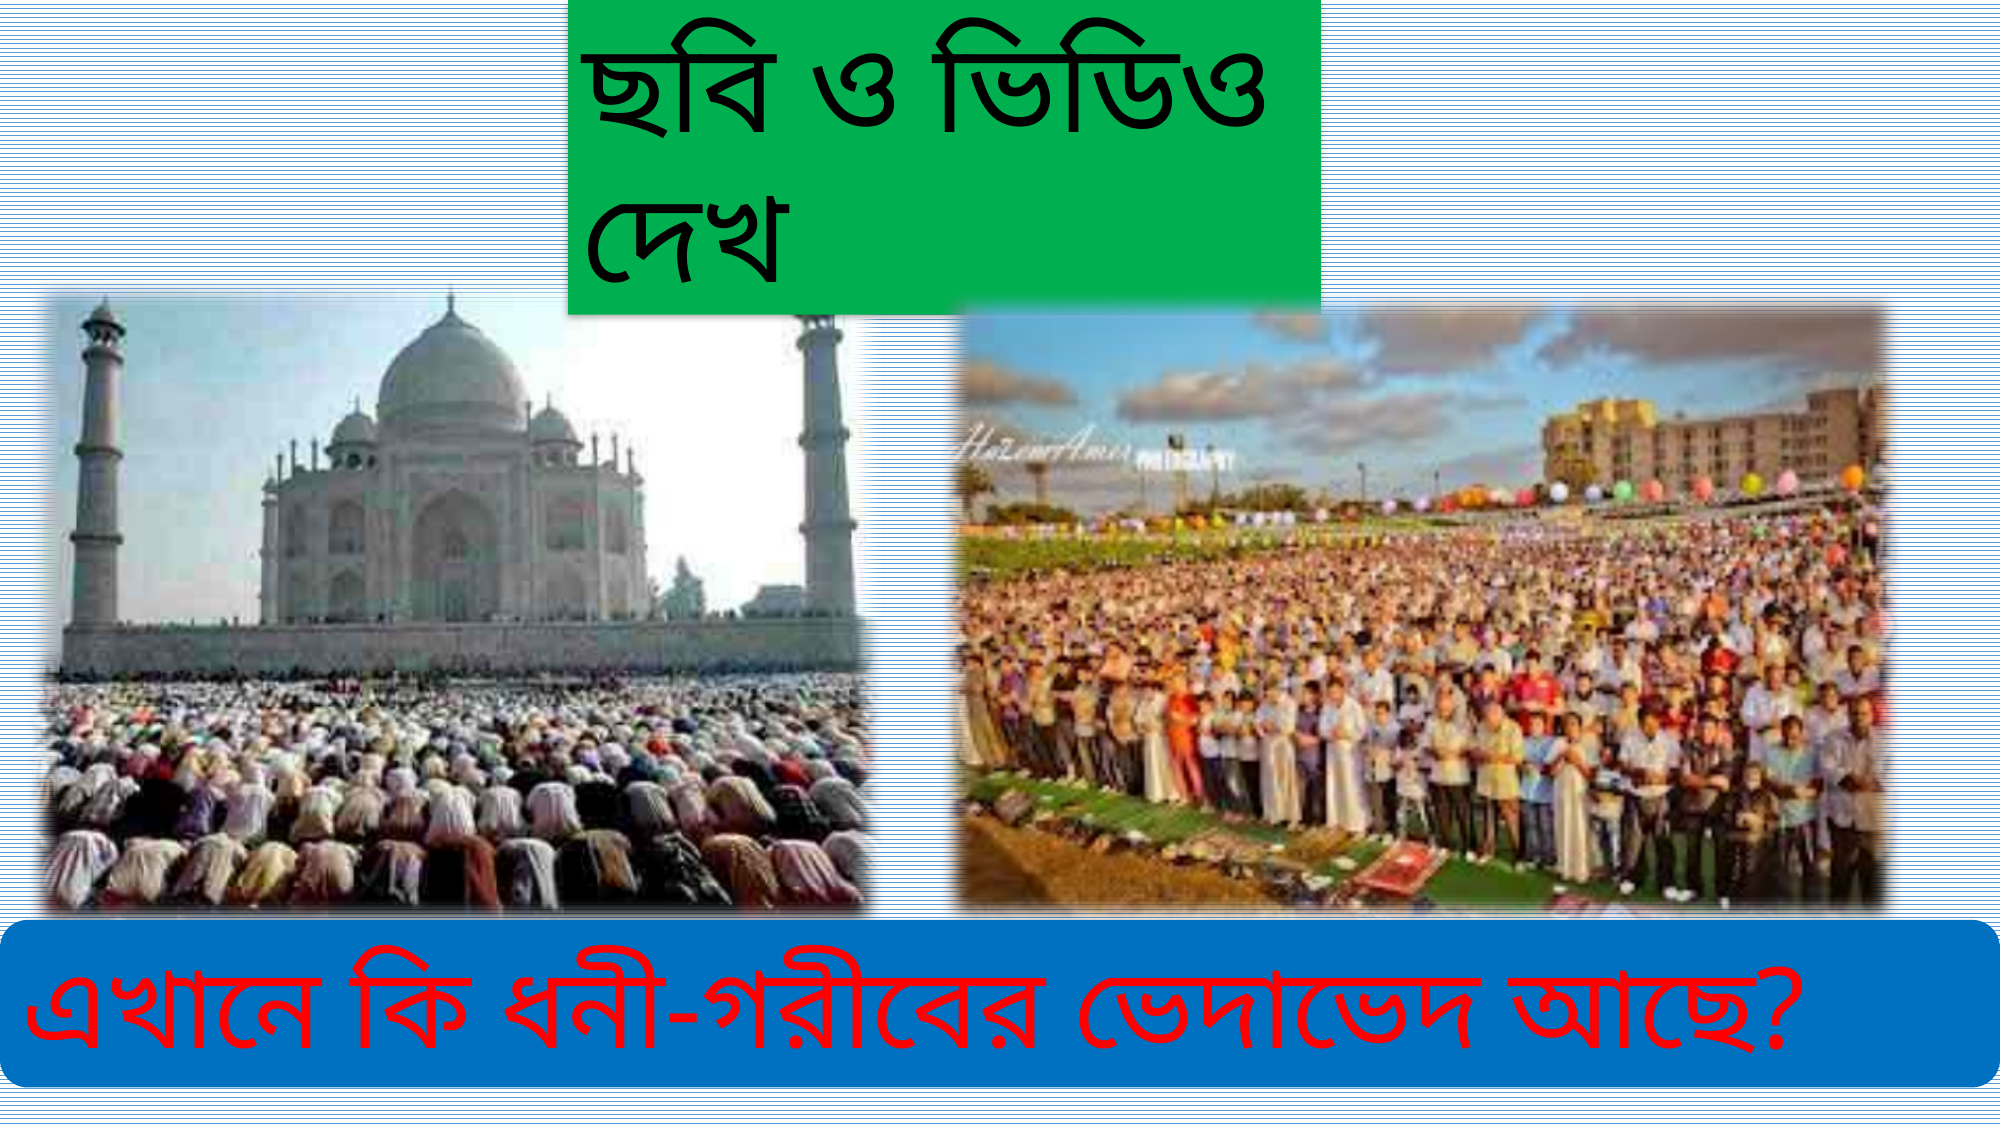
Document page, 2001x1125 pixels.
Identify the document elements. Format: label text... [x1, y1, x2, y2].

picture [26, 275, 885, 934]
text_box এখানে কি ধনী-গরীবের ভেদাভেদ আছে? [0, 918, 2000, 1089]
text_box ছবি ও ভিডিও দেখ [568, 0, 1321, 315]
picture [938, 288, 1904, 929]
